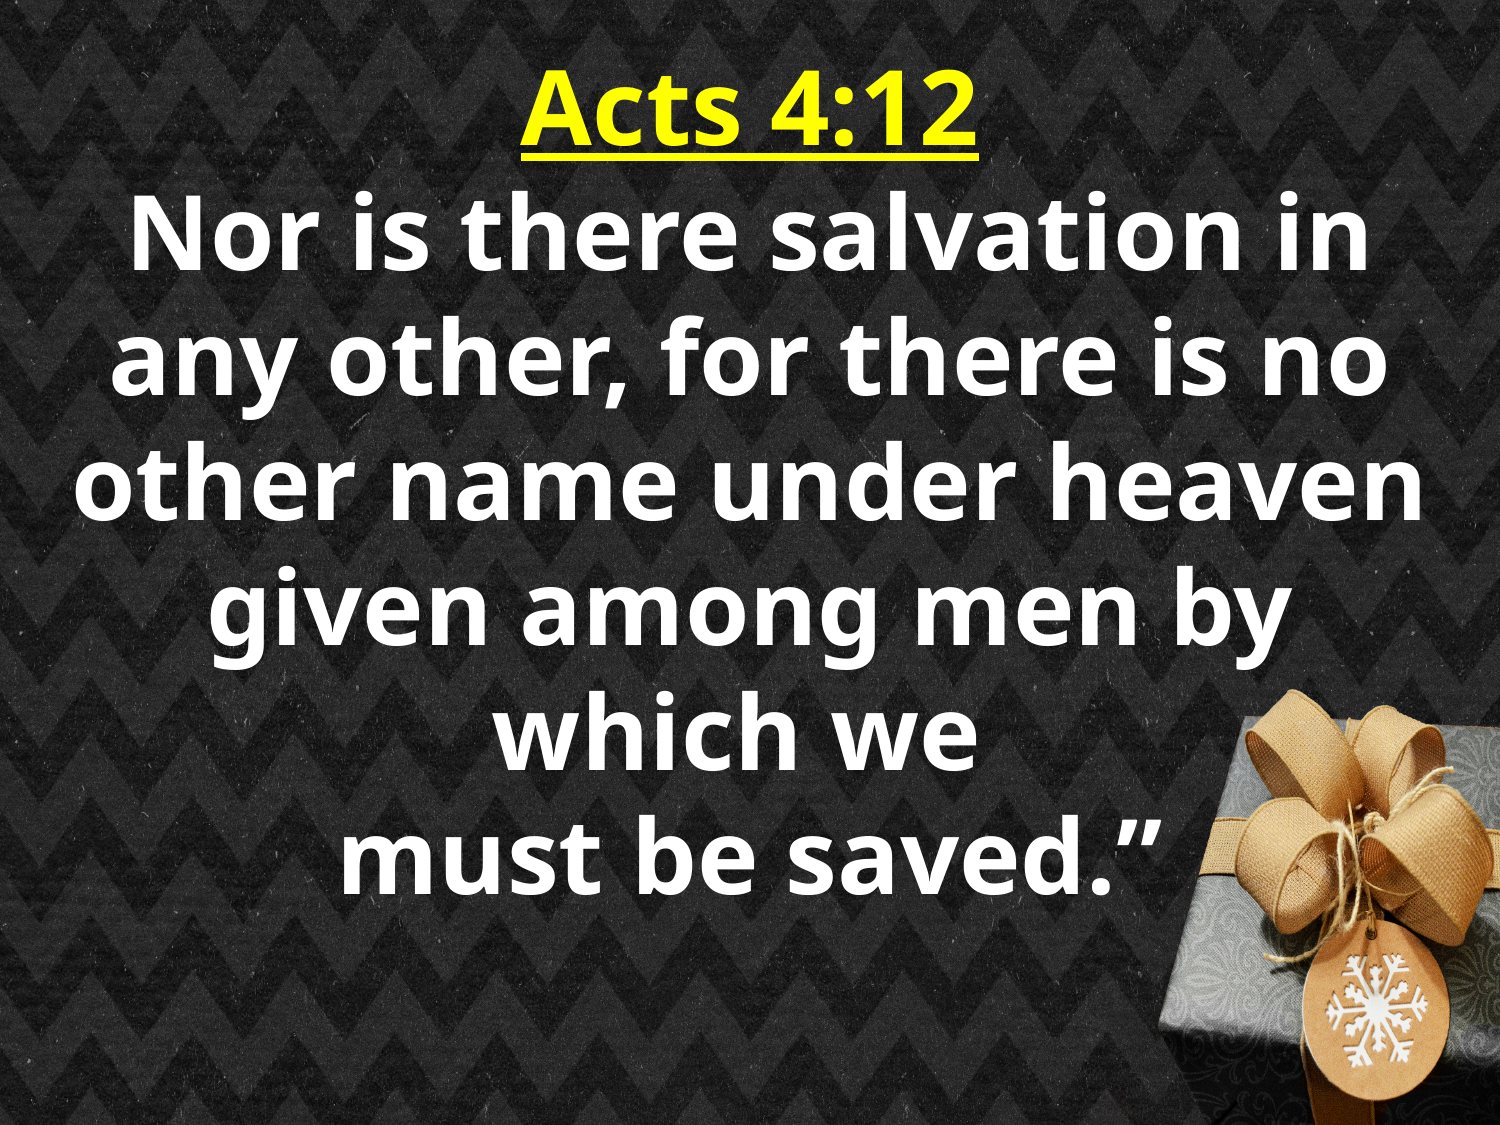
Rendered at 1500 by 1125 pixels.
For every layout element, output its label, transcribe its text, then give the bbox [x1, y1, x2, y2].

text_box Acts 4:12 Nor is there salvation in any other, for there is no other name under heaven given among men by which we must be saved.” [29, 33, 1471, 924]
picture [0, 0, 1500, 1125]
